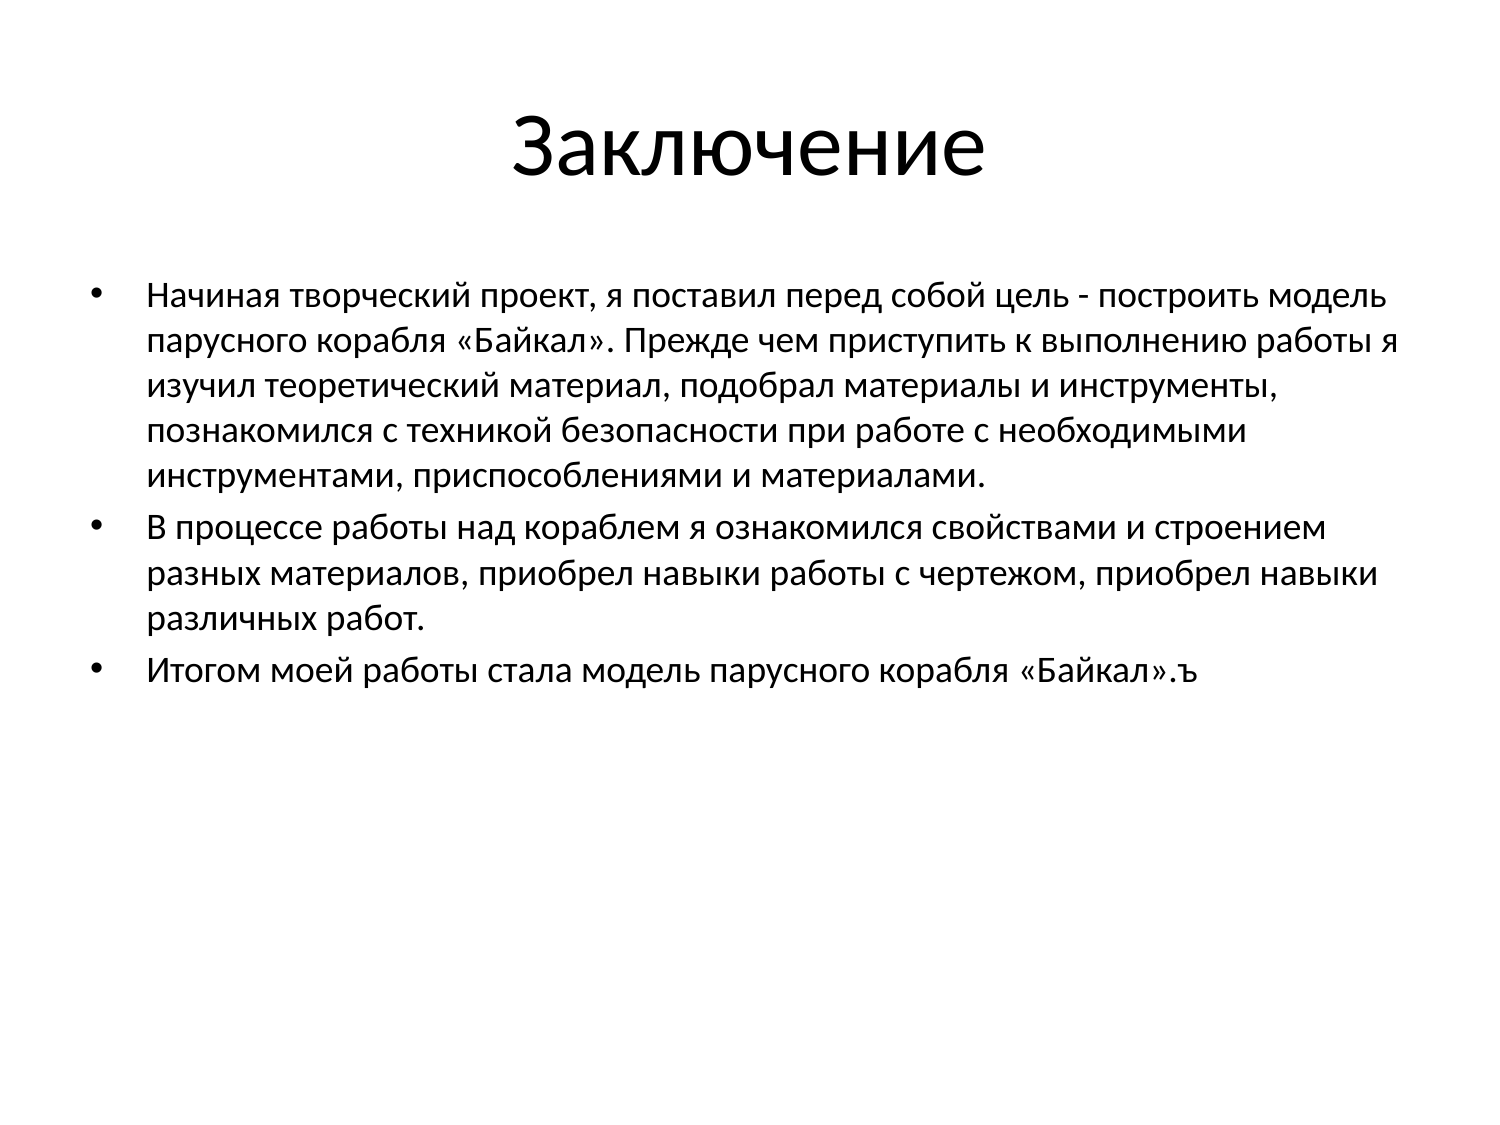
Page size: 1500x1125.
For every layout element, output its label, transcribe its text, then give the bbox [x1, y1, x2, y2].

list Начиная творческий проект, я поставил перед собой цель - построить модель парусного корабля «Байкал». Прежде чем приступить к выполнению работы я изучил теоретический материал, подобрал материалы и инструменты, познакомился с техникой безопасности при работе с необходимыми инструментами, приспособлениями и материалами. В процессе работы над кораблем я ознакомился свойствами и строением разных материалов, приобрел навыки работы с чертежом, приобрел навыки различных работ. Итогом моей работы стала модель парусного корабля «Байкал».ъ [75, 262, 1425, 1005]
title Заключение [75, 45, 1425, 233]
